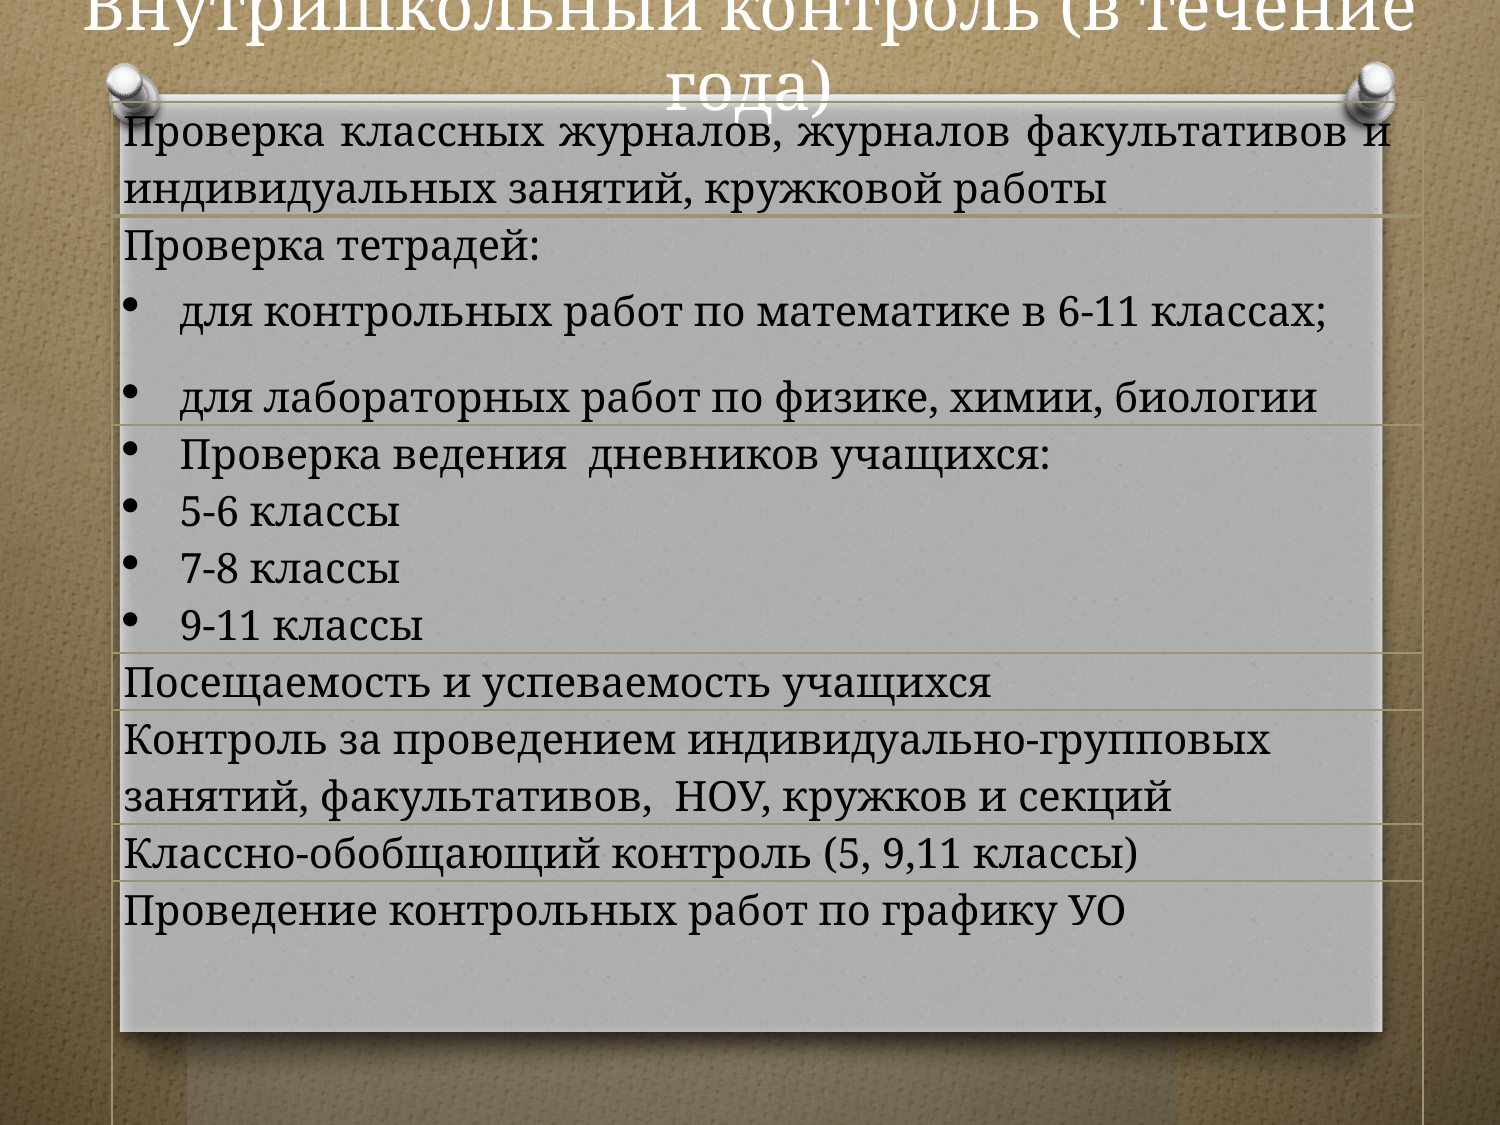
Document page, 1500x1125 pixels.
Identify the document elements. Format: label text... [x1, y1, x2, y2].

table_cell Проверка тетрадей: для контрольных работ по математике в 6-11 классах; для лабораторных работ по физике, химии, биологии [113, 218, 1422, 424]
table_cell Посещаемость и успеваемость учащихся [113, 654, 1422, 709]
title Внутришкольный контроль (в течение года) [0, 0, 1500, 176]
table_cell Проведение контрольных работ по графику УО [113, 882, 1422, 1125]
table_cell Контроль за проведением индивидуально-групповых занятий, факультативов, НОУ, кружков и секций [113, 711, 1422, 823]
table_cell Проверка ведения дневников учащихся: 5-6 классы 7-8 классы 9-11 классы [113, 426, 1422, 652]
table_cell Классно-обобщающий контроль (5, 9,11 классы) [113, 825, 1422, 880]
table_header Проверка классных журналов, журналов факультативов и индивидуальных занятий, кружковой работы [113, 103, 1422, 214]
